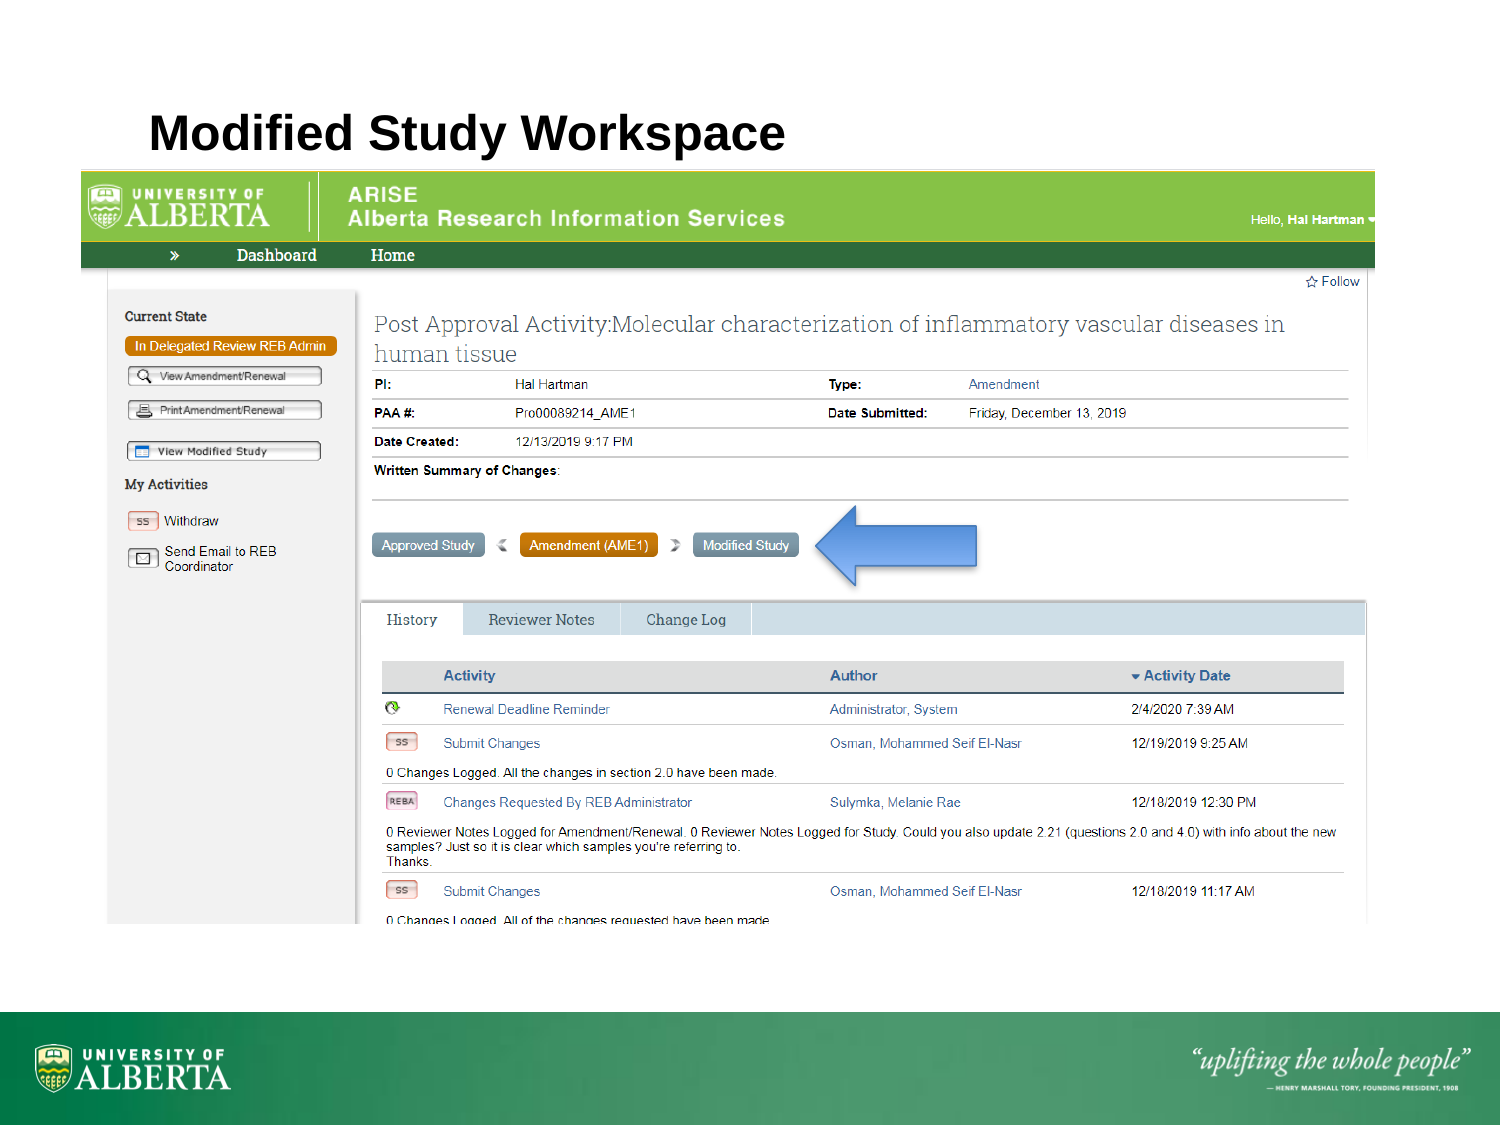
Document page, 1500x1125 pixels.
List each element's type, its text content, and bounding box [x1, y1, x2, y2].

picture [80, 167, 1375, 924]
title Modified Study Workspace [133, 92, 1375, 167]
picture [0, 1012, 1500, 1125]
